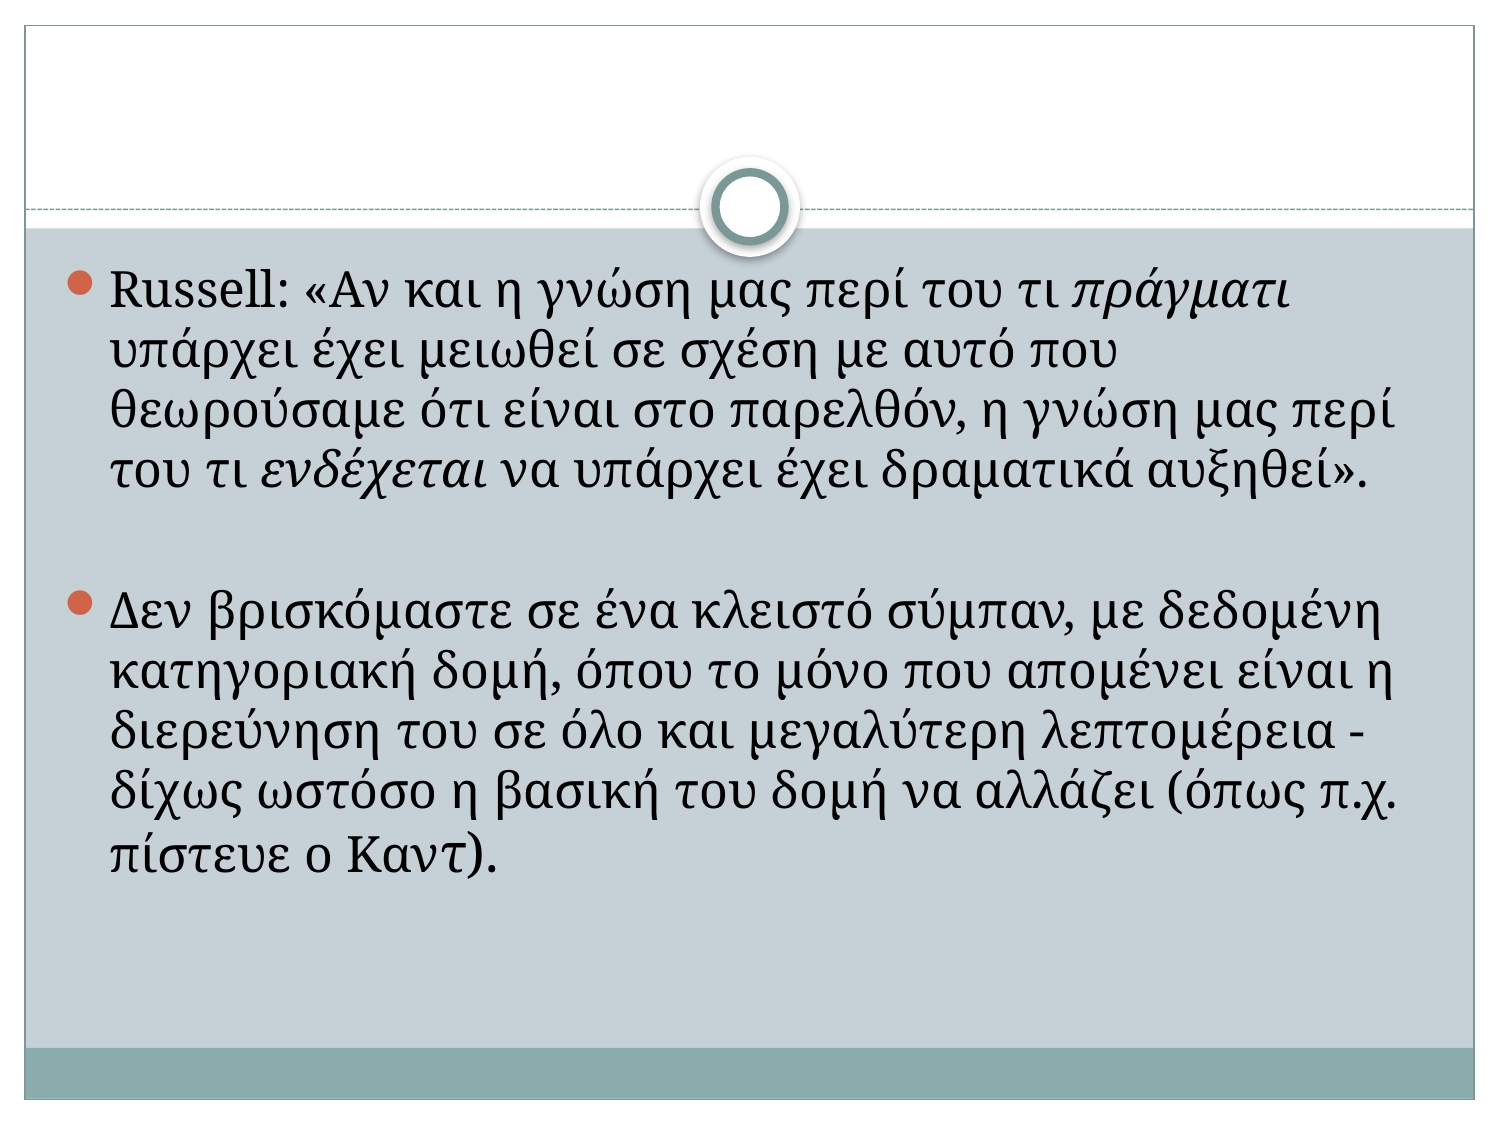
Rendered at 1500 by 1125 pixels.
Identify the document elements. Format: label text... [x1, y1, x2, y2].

list Russell: «Αν και η γνώση μας περί του τι πράγματι υπάρχει έχει μειωθεί σε σχέση με αυτό που θεωρούσαμε ότι είναι στο παρελθόν, η γνώση μας περί του τι ενδέχεται να υπάρχει έχει δραματικά αυξηθεί». Δεν βρισκόμαστε σε ένα κλειστό σύμπαν, με δεδομένη κατηγοριακή δομή, όπου το μόνο που απομένει είναι η διερεύνηση του σε όλο και μεγαλύτερη λεπτομέρεια -δίχως ωστόσο η βασική του δομή να αλλάζει (όπως π.χ. πίστευε ο Καντ). [49, 250, 1445, 1001]
